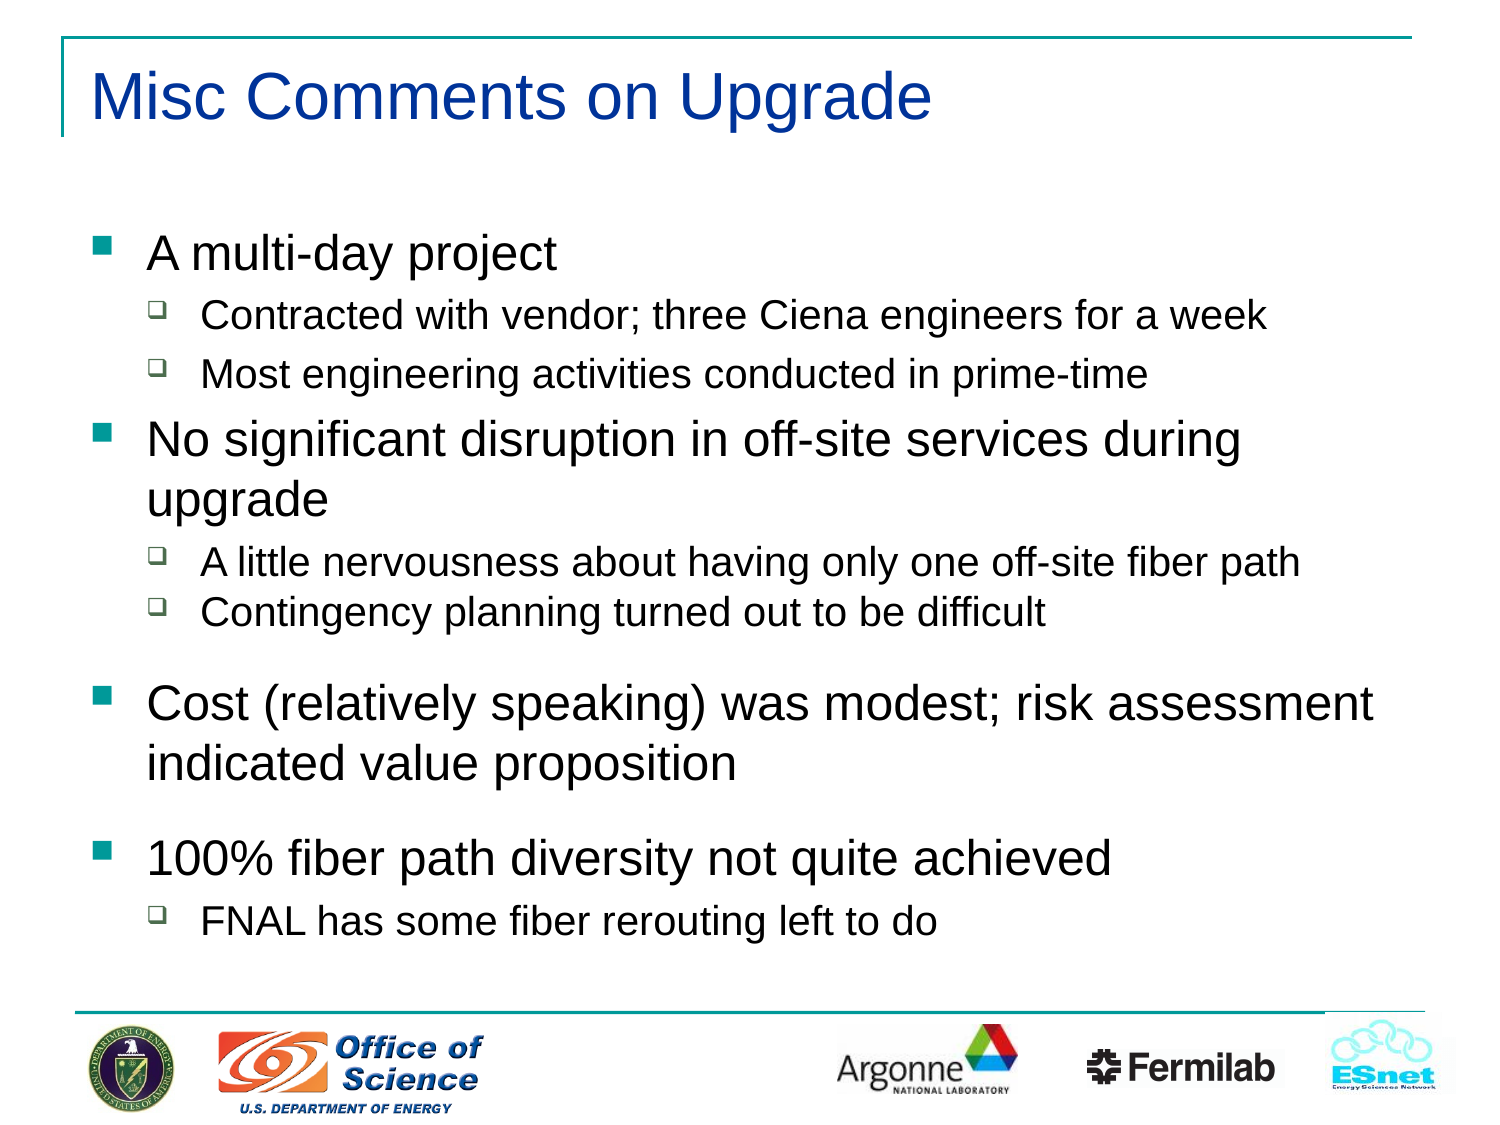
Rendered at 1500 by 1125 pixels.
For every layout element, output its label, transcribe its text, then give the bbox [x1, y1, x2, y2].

picture [1325, 1012, 1456, 1095]
title Misc Comments on Upgrade [74, 45, 1426, 212]
list A multi-day project Contracted with vendor; three Ciena engineers for a week Most engineering activities conducted in prime-time No significant disruption in off-site services during upgrade A little nervousness about having only one off-site fiber path Contingency planning turned out to be difficult Cost (relatively speaking) was modest; risk assessment indicated value proposition 100% fiber path diversity not quite achieved FNAL has some fiber rerouting left to do [74, 212, 1426, 997]
picture [87, 1024, 175, 1113]
picture [1087, 1049, 1285, 1088]
picture [837, 1024, 1018, 1094]
picture [212, 1024, 492, 1120]
